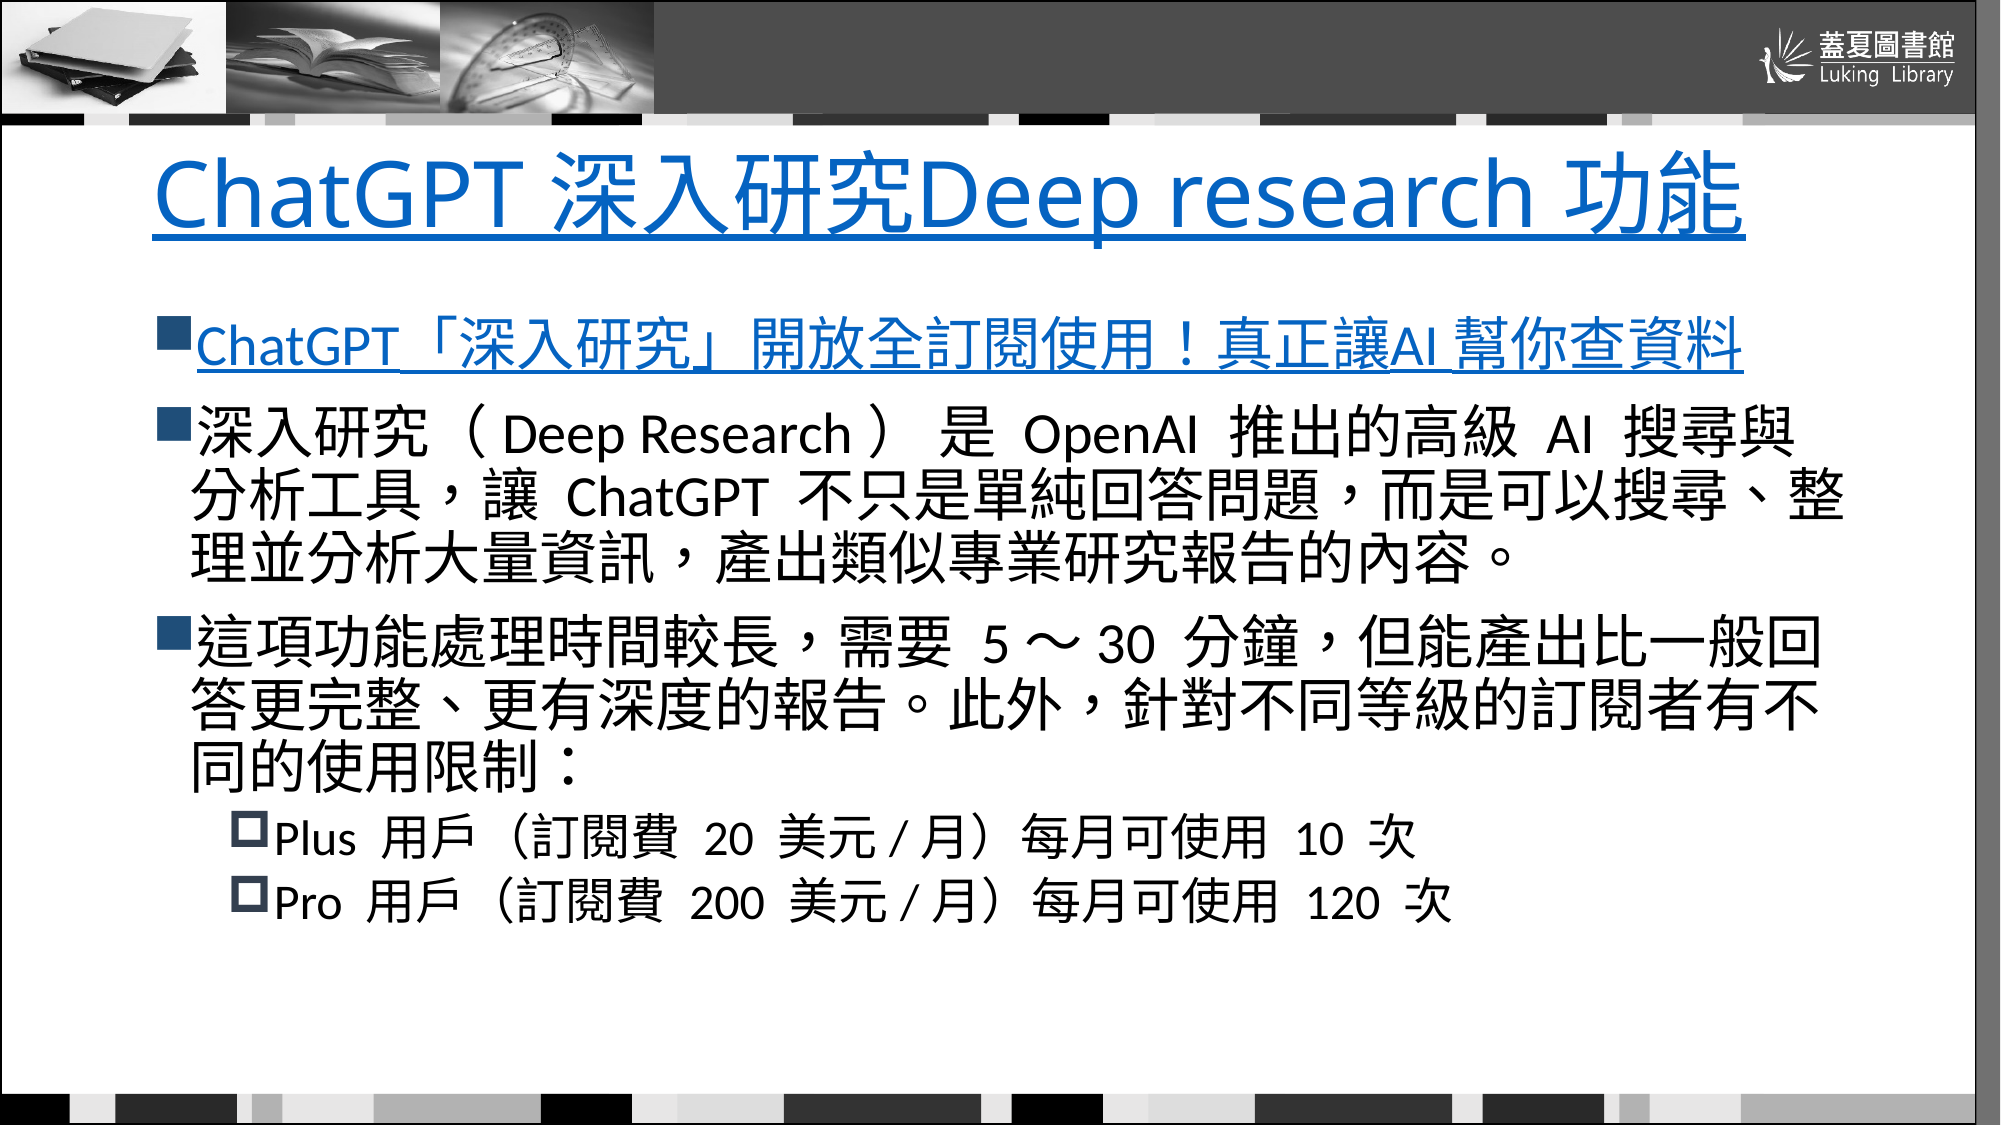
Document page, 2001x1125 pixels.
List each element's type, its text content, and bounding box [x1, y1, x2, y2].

picture [226, 2, 440, 113]
title ChatGPT 深入研究Deep research 功能 [137, 113, 1863, 278]
picture [1756, 23, 1957, 90]
list ChatGPT「深入研究」開放全訂閱使用！真正讓AI 幫你查資料 深入研究（Deep Research） 是 OpenAI 推出的高級 AI 搜尋與分析工具，讓 ChatGPT 不只是單純回答問題，而是可以搜尋、整理並分析大量資訊，產出類似專業研究報告的內容。 這項功能處理時間較長，需要 5～30 分鐘，但能產出比一般回答更完整、更有深度的報告。此外，針對不同等級的訂閱者有不同的使用限制： Plus 用戶（訂閱費 20 美元/月）每月可使用 10 次 Pro 用戶（訂閱費 200 美元/月）每月可使用 120 次 [137, 299, 1863, 1014]
